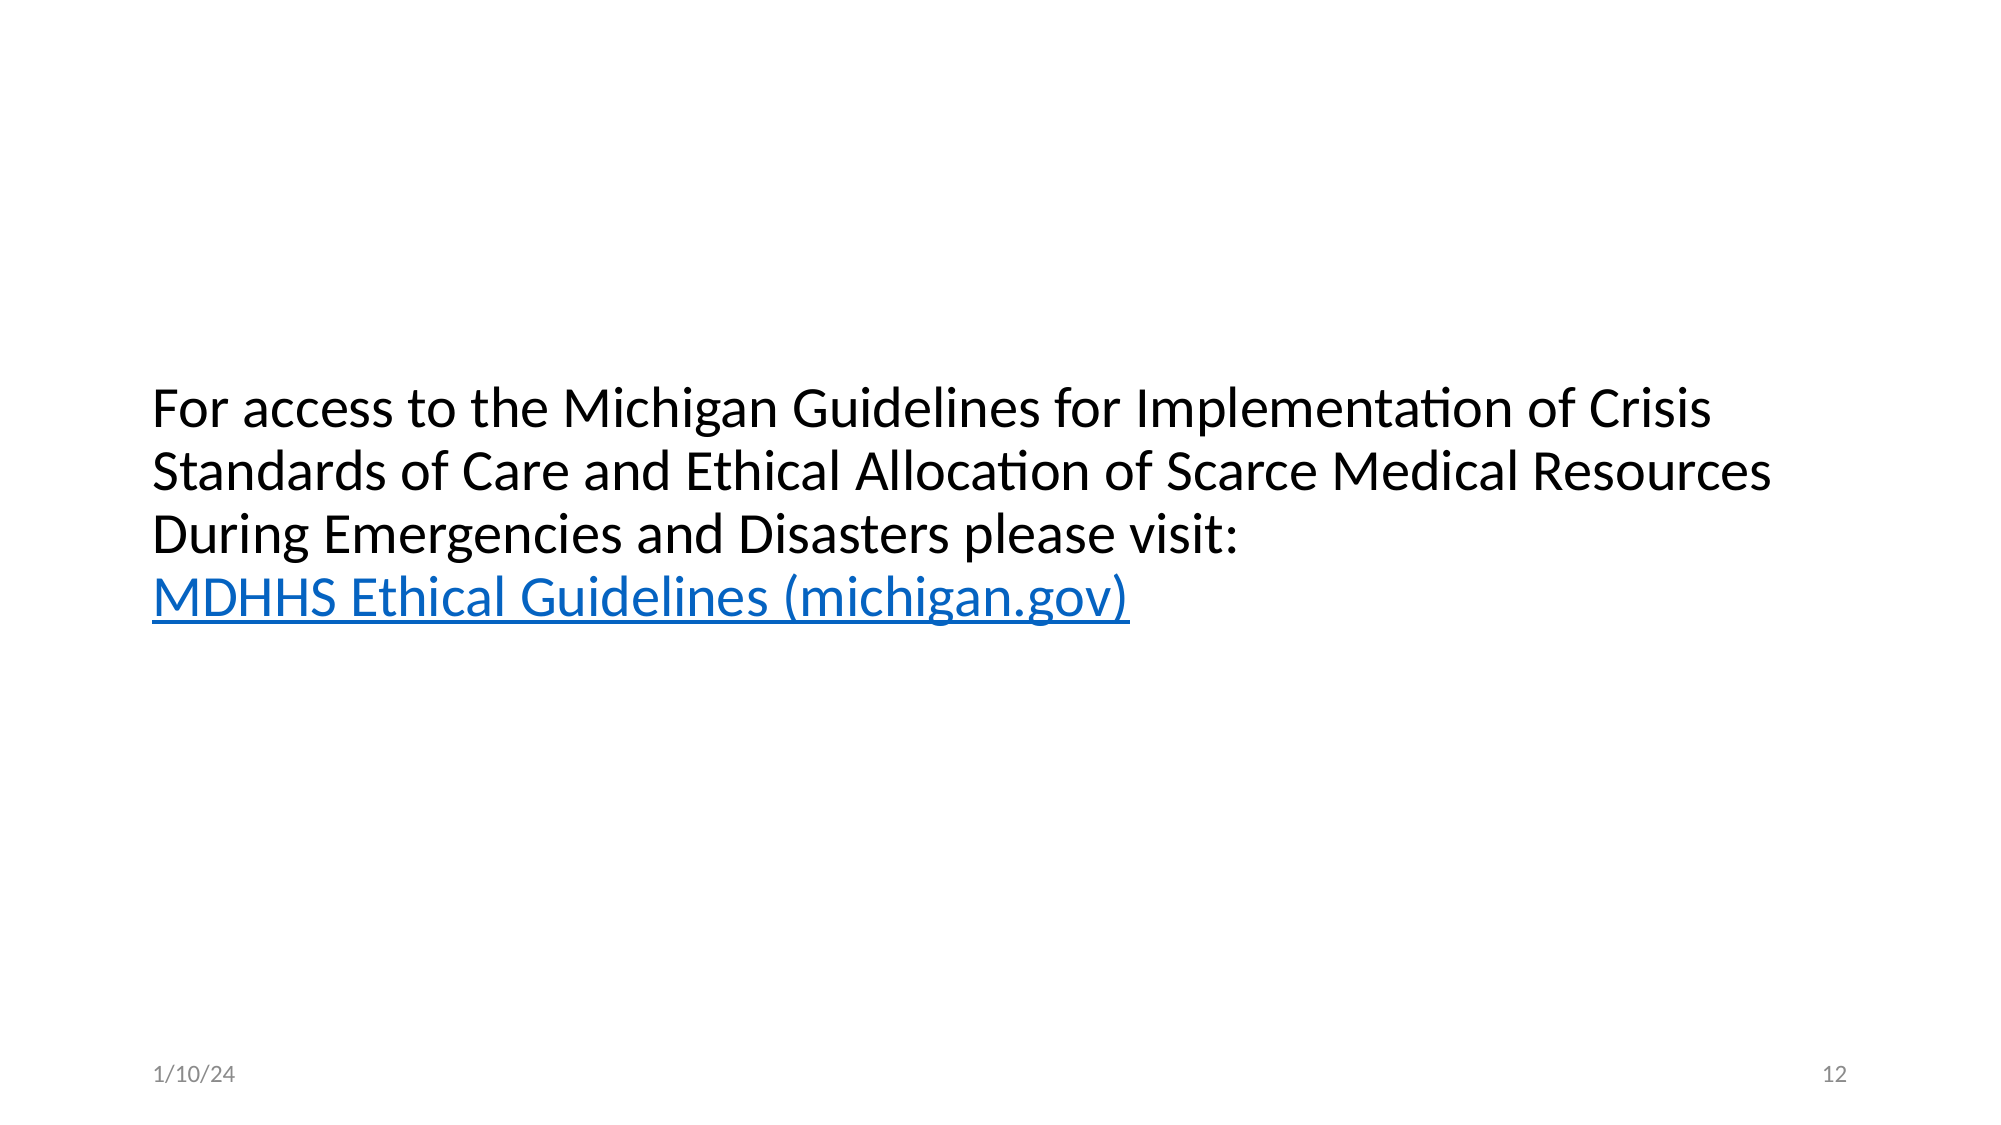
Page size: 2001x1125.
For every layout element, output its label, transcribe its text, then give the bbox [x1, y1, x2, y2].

slide_number 12 [1412, 1042, 1863, 1103]
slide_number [137, 1042, 588, 1103]
list For access to the Michigan Guidelines for Implementation of Crisis Standards of Care and Ethical Allocation of Scarce Medical Resources During Emergencies and Disasters please visit: MDHHS Ethical Guidelines (michigan.gov) [137, 299, 1863, 1014]
